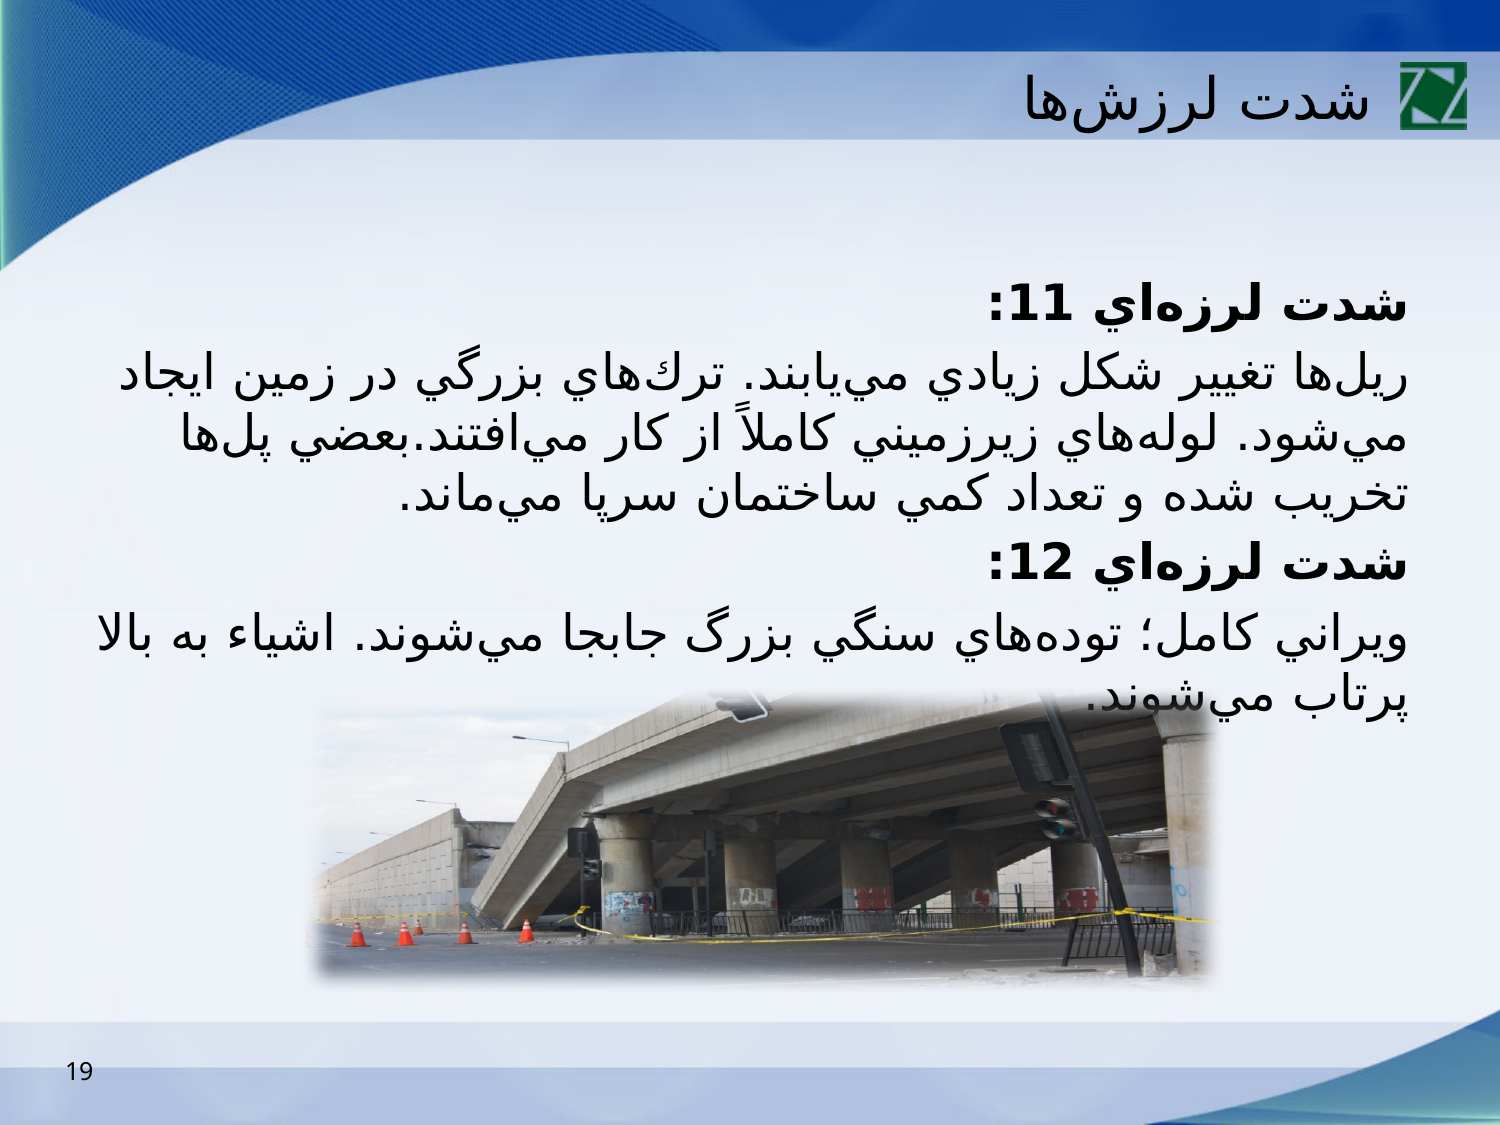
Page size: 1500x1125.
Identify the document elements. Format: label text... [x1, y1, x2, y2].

title شدت لرزش‌ها [549, 50, 1388, 143]
slide_number 19 [50, 1042, 400, 1103]
picture [0, 0, 1500, 1125]
list شدت لرزه‌اي 11: ريل‌ها تغيير شكل زيادي مي‌يابند. ترك‌هاي بزرگي در زمين ايجاد مي‌شود. لوله‌هاي زيرزميني كاملاً از كار مي‌افتند.بعضي پل‌ها تخريب شده و تعداد كمي ساختمان سرپا مي‌ماند. شدت لرزه‌اي 12: ويراني كامل؛ توده‌هاي سنگي بزرگ جابجا مي‌شوند. اشياء به بالا پرتاب مي‌شوند. [75, 262, 1425, 1005]
